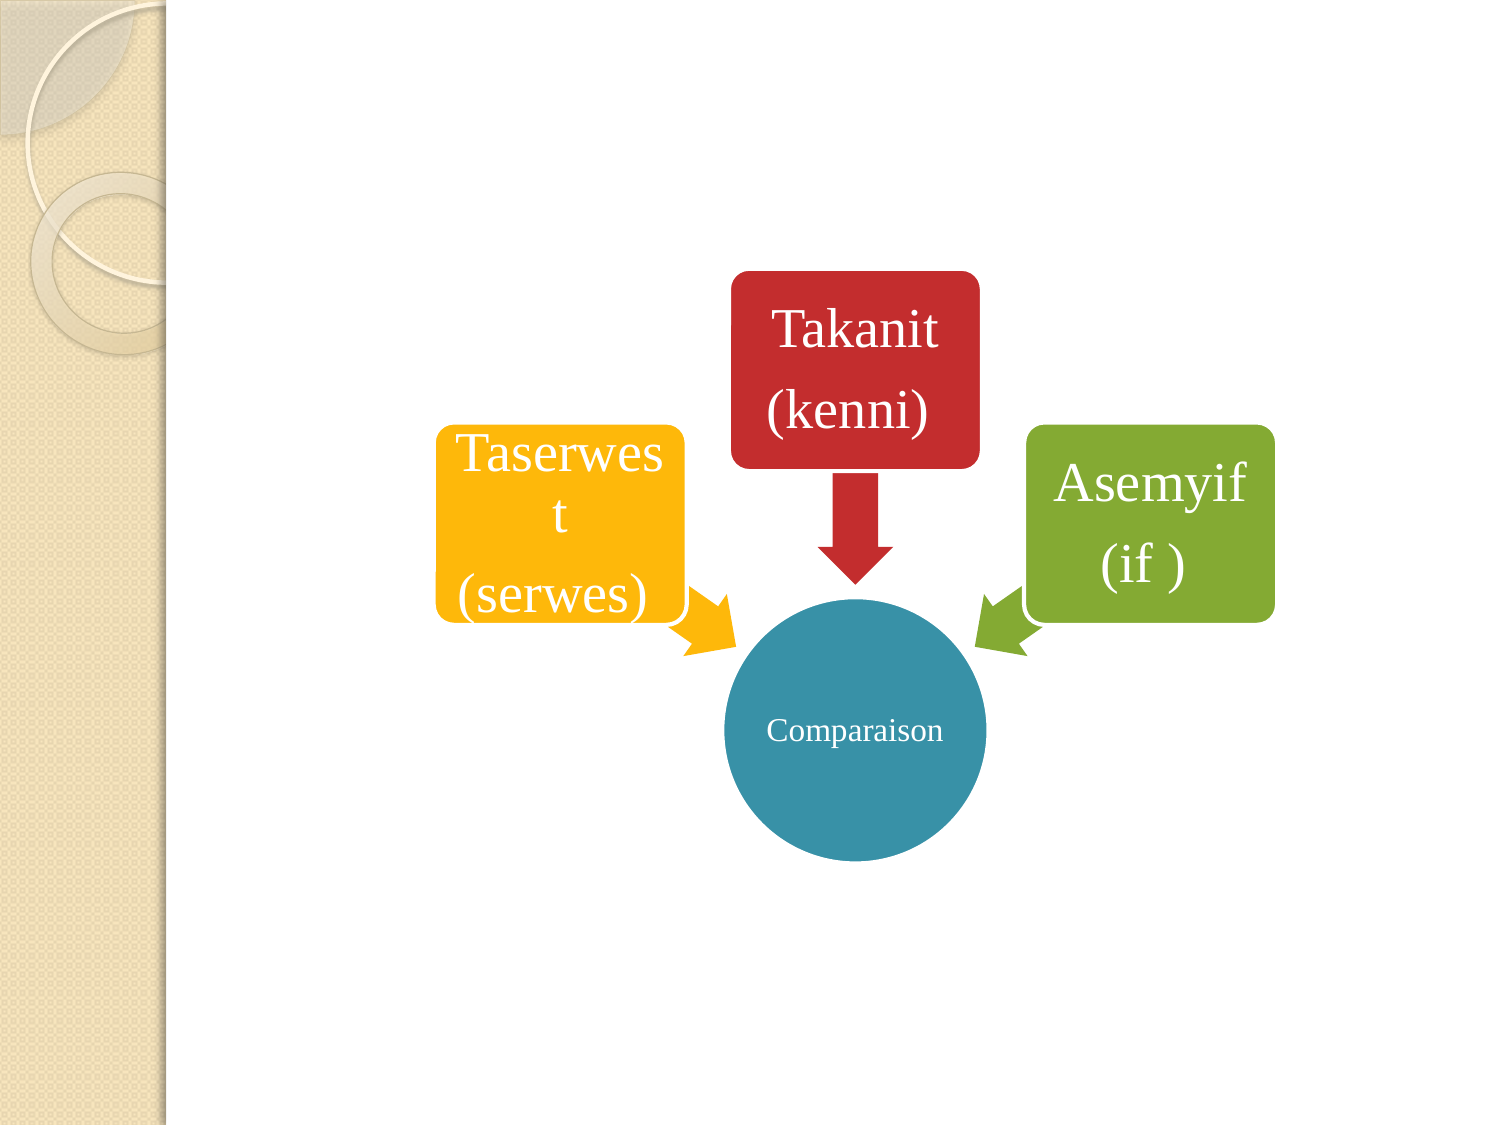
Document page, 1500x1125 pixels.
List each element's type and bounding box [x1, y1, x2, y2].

list [433, 187, 1278, 945]
